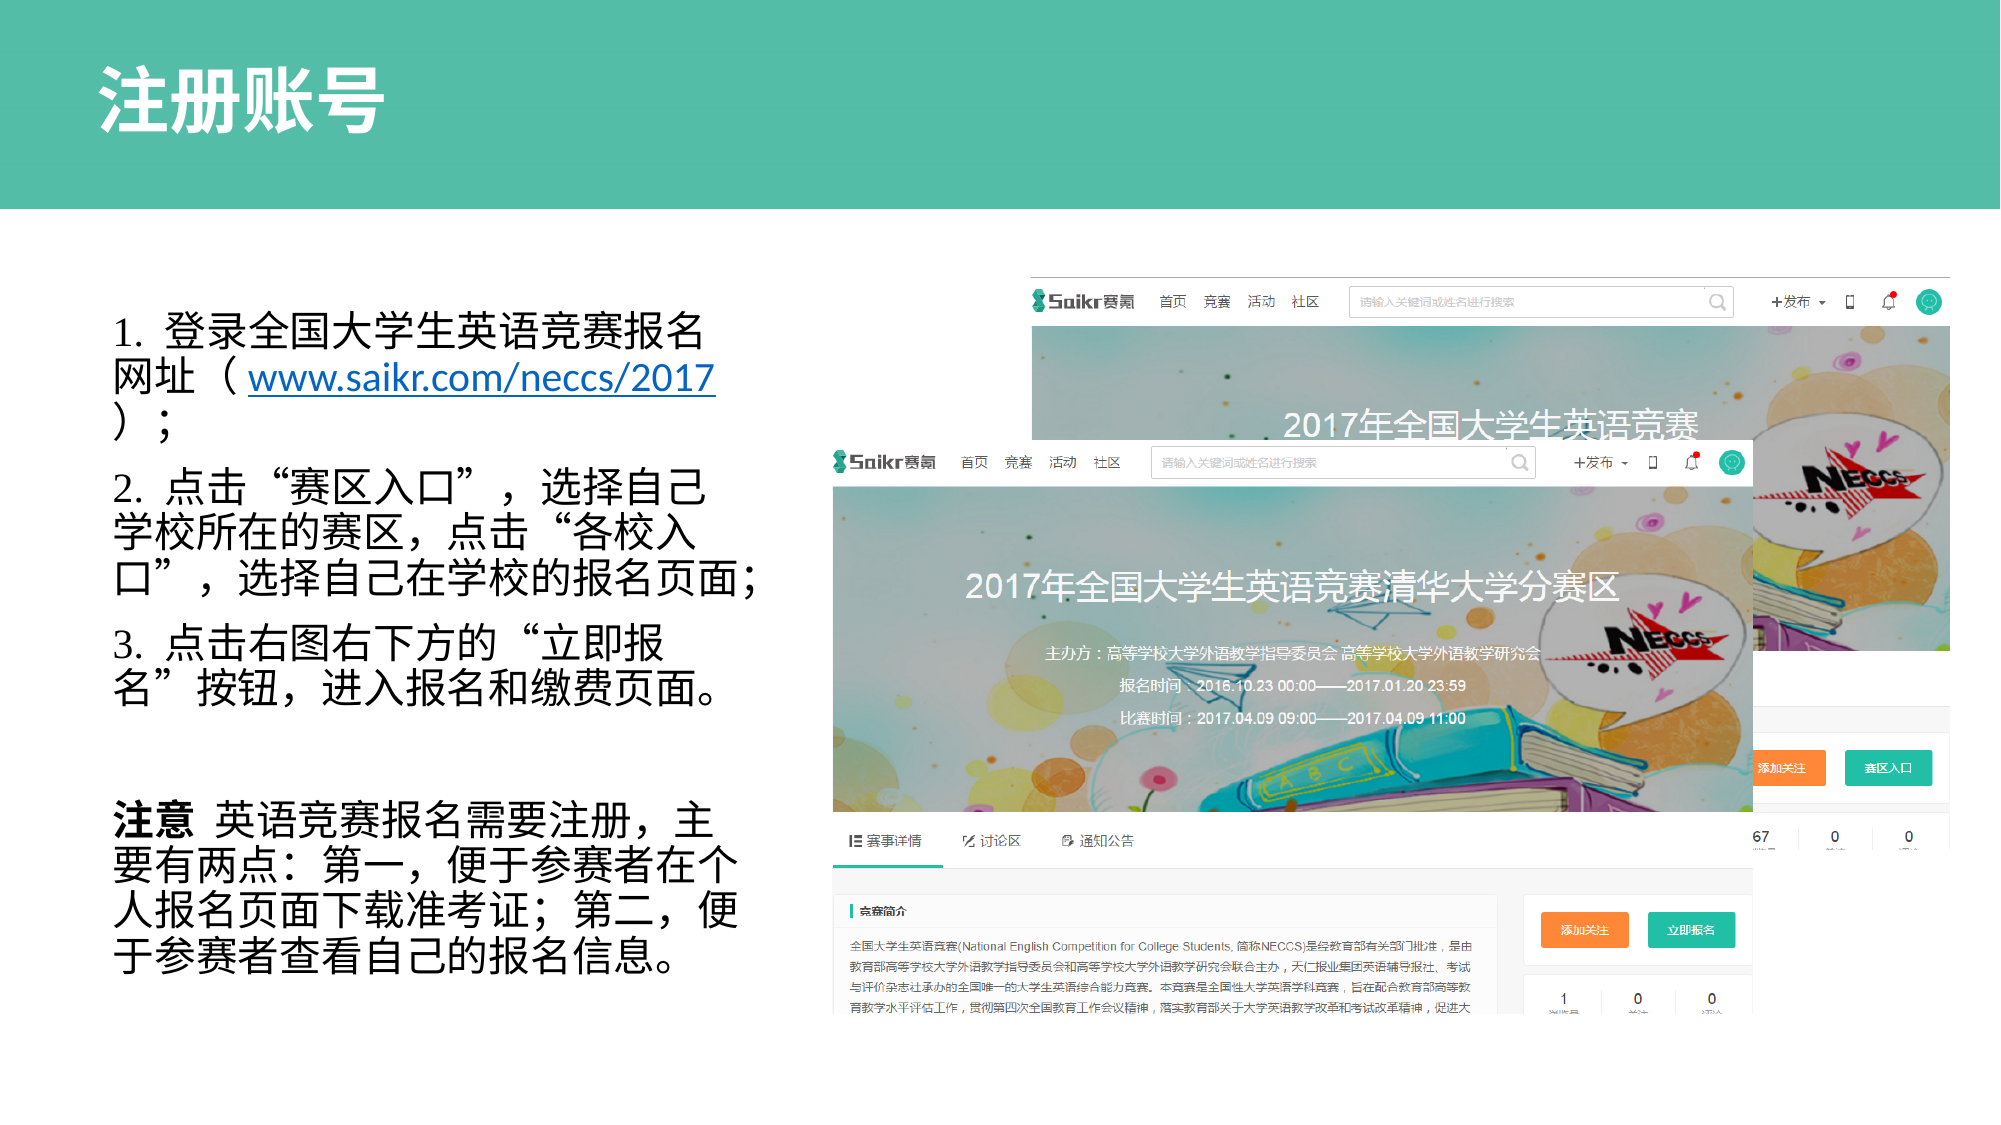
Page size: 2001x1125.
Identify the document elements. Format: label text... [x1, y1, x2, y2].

list 1. 登录全国大学生英语竞赛报名网址（www.saikr.com/neccs/2017）； 2. 点击“赛区入口”，选择自己学校所在的赛区，点击“各校入口”，选择自己在学校的报名页面； 3. 点击右图右下方的“立即报名”按钮，进入报名和缴费页面。 注意 英语竞赛报名需要注册，主要有两点：第一，便于参赛者在个人报名页面下载准考证；第二，便于参赛者查看自己的报名信息。 [97, 303, 758, 991]
title 注册账号 [0, 44, 1067, 164]
picture [832, 277, 1950, 1014]
text_box [0, 0, 2000, 209]
